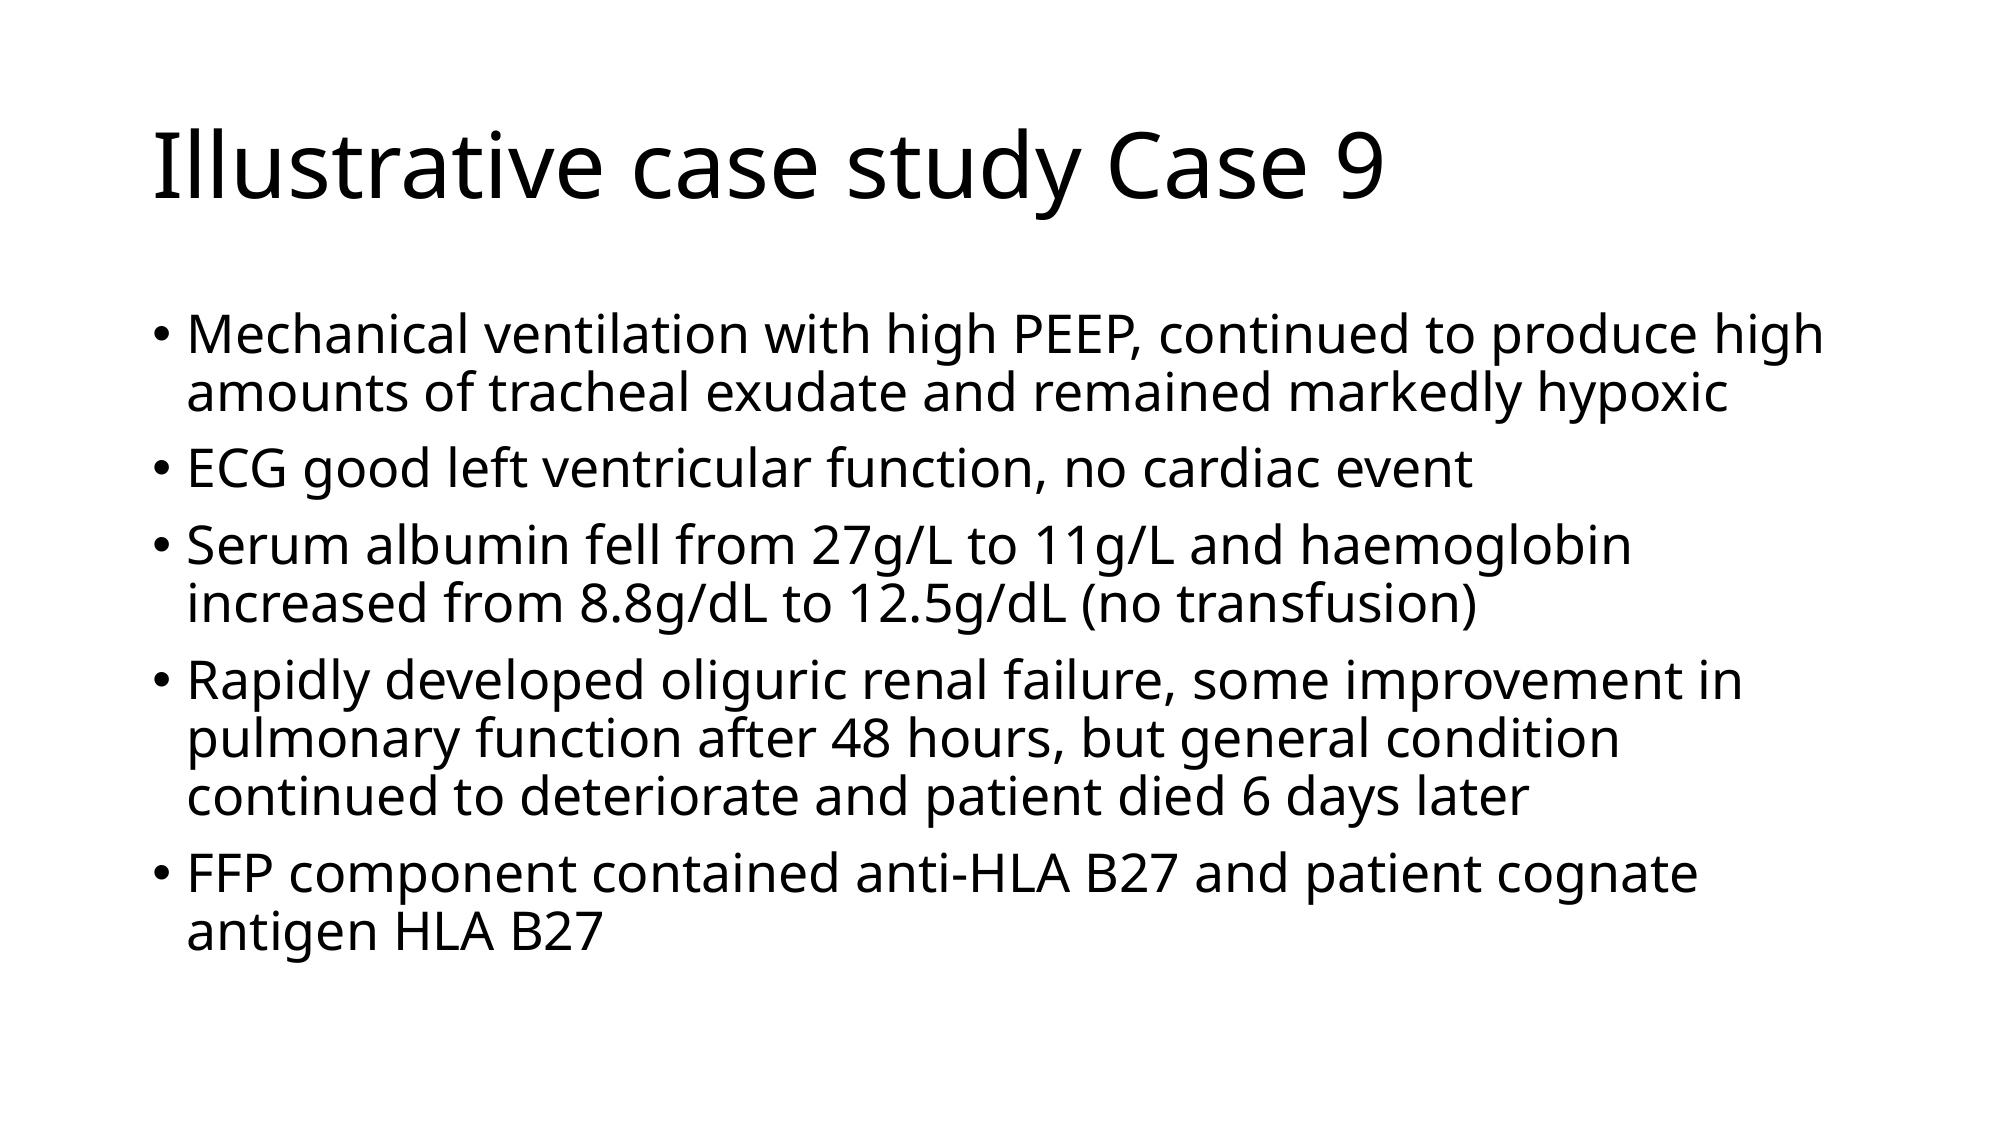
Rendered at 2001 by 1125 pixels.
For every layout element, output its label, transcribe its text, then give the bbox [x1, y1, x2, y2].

title Illustrative case study Case 9 [137, 59, 1863, 278]
list Mechanical ventilation with high PEEP, continued to produce high amounts of tracheal exudate and remained markedly hypoxic ECG good left ventricular function, no cardiac event Serum albumin fell from 27g/L to 11g/L and haemoglobin increased from 8.8g/dL to 12.5g/dL (no transfusion) Rapidly developed oliguric renal failure, some improvement in pulmonary function after 48 hours, but general condition continued to deteriorate and patient died 6 days later FFP component contained anti-HLA B27 and patient cognate antigen HLA B27 [137, 299, 1863, 1014]
